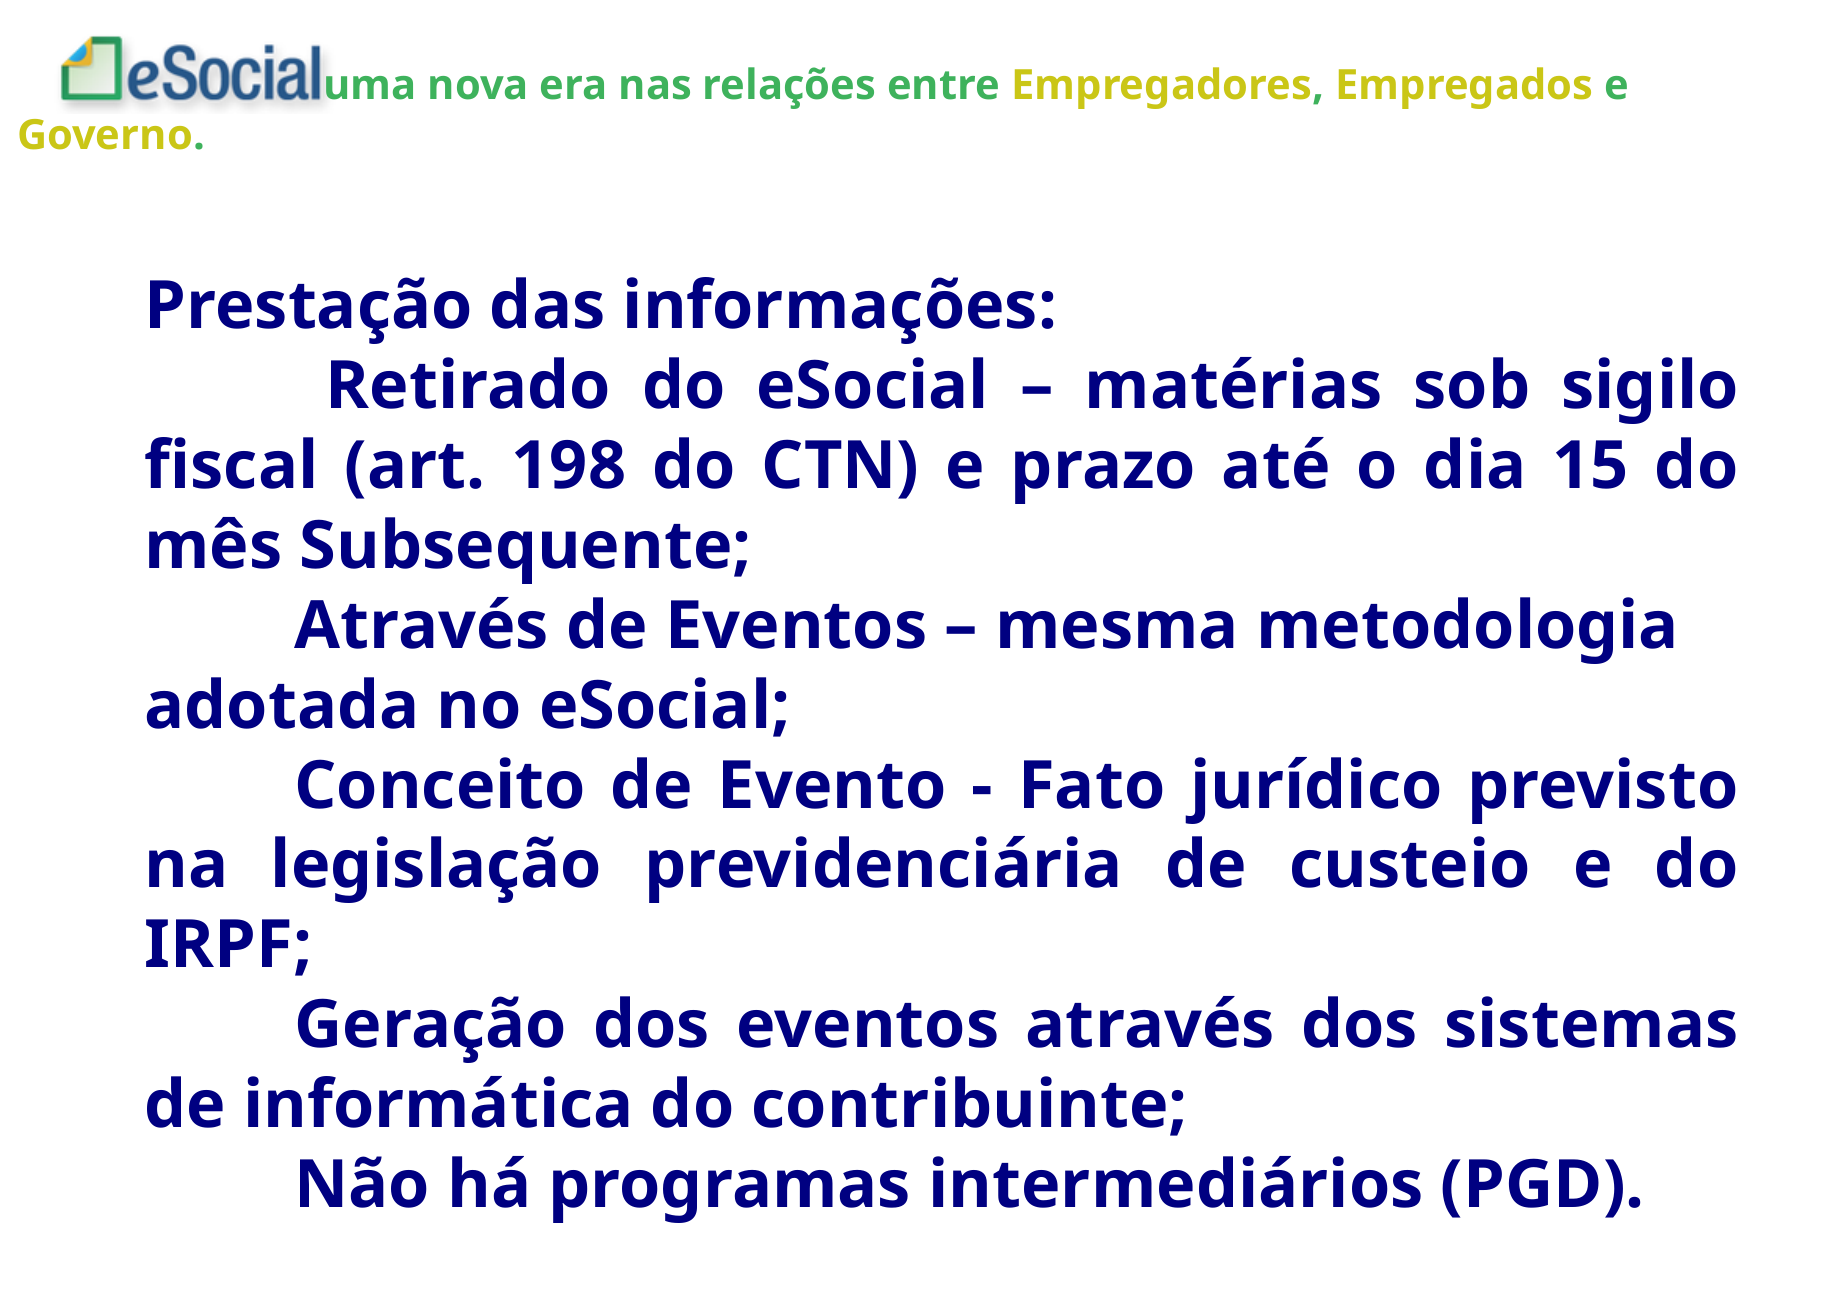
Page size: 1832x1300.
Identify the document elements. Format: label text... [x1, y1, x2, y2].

picture [41, 29, 337, 114]
text_box Prestação das informações: Retirado do eSocial – matérias sob sigilo fiscal (art. 198 do CTN) e prazo até o dia 15 do mês Subsequente; Através de Eventos – mesma metodologia adotada no eSocial; Conceito de Evento - Fato jurídico previsto na legislação previdenciária de custeio e do IRPF; Geração dos eventos através dos sistemas de informática do contribuinte; Não há programas intermediários (PGD). [129, 254, 1755, 1229]
text_box [81, 114, 1638, 275]
